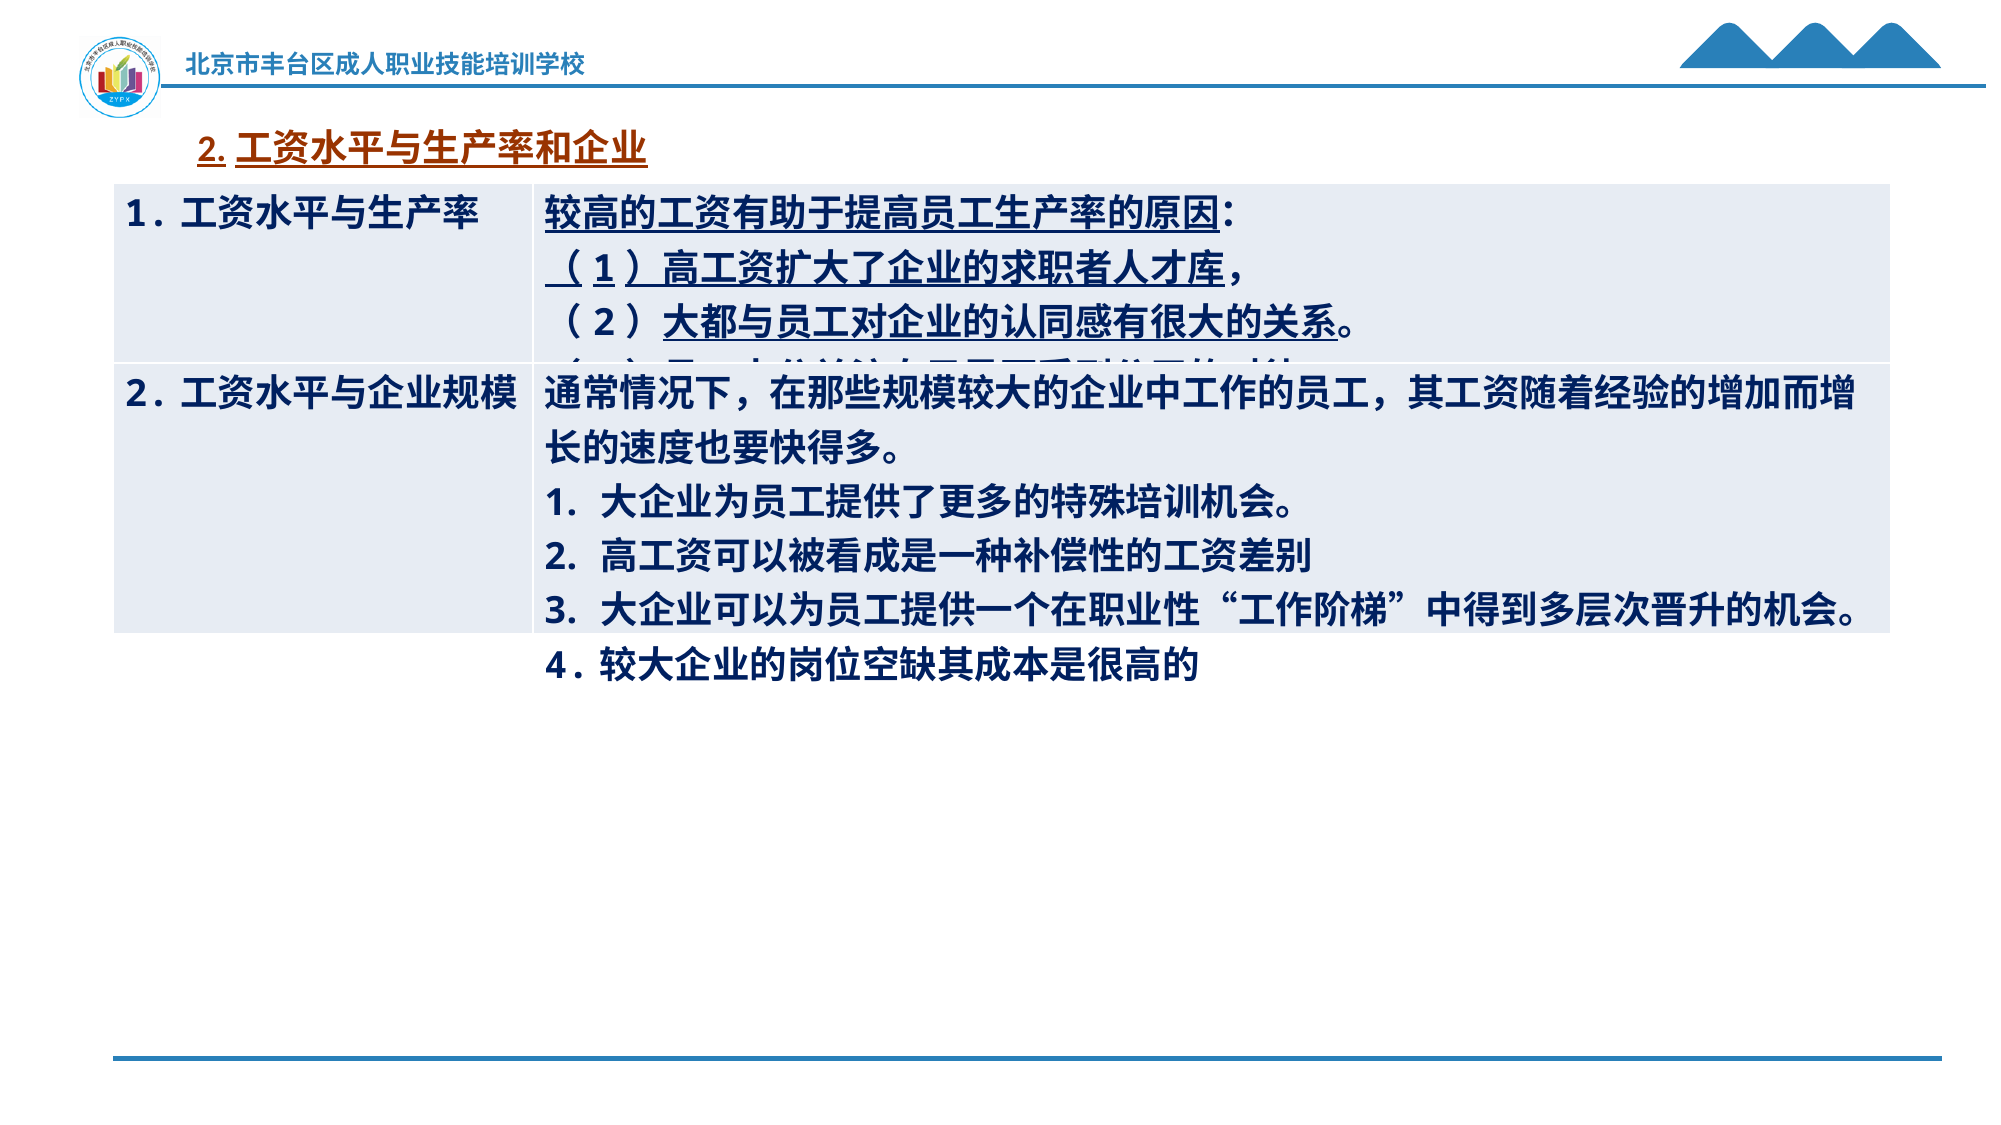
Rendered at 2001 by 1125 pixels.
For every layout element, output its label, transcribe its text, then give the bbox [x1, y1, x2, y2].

text_box [1763, 21, 1853, 70]
table_cell 2.工资水平与企业规模 [114, 364, 532, 633]
text_box [1677, 21, 1772, 70]
text_box 北京市丰台区成人职业技能培训学校 [170, 40, 632, 85]
text_box [1840, 21, 1944, 70]
picture [79, 36, 161, 118]
table_cell 通常情况下，在那些规模较大的企业中工作的员工，其工资随着经验的增加而增长的速度也要快得多。 大企业为员工提供了更多的特殊培训机会。 高工资可以被看成是一种补偿性的工资差别 大企业可以为员工提供一个在职业性“工作阶梯”中得到多层次晋升的机会。 4.较大企业的岗位空缺其成本是很高的 [534, 364, 1890, 633]
table_header 较高的工资有助于提高员工生产率的原因： （1）高工资扩大了企业的求职者人才库， （2）大都与员工对企业的认同感有很大的关系。 （3）员工十分关注自己是否受到公平的对待 [534, 184, 1890, 362]
table_header 1.工资水平与生产率 [114, 184, 532, 362]
text_box 2.工资水平与生产率和企业规模 [136, 94, 692, 177]
